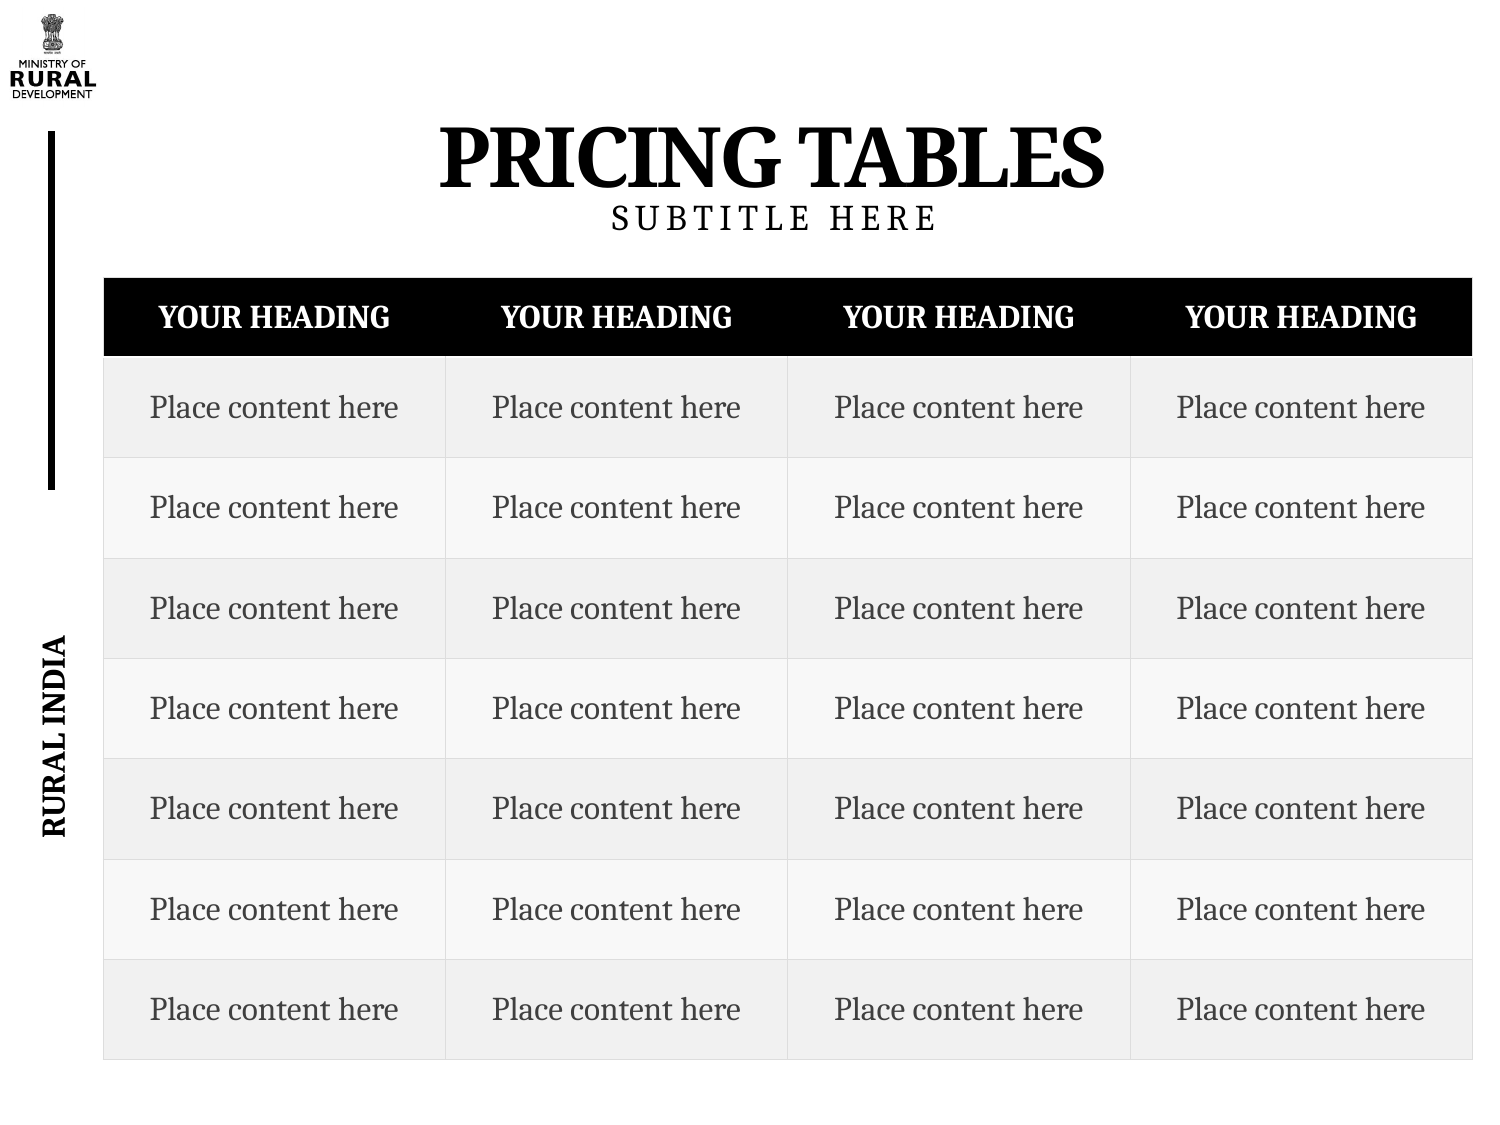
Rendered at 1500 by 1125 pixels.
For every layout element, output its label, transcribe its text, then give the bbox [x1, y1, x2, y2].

table_cell Place content here [446, 559, 787, 658]
table_cell Place content here [1131, 960, 1472, 1059]
table_cell Place content here [788, 960, 1130, 1059]
table_cell Place content here [1131, 759, 1472, 859]
table_cell Place content here [446, 458, 787, 558]
table_cell Place content here [788, 860, 1130, 959]
list SUBTITLE HERE [103, 192, 1444, 246]
table_cell Place content here [1131, 659, 1472, 758]
table_cell Place content here [788, 559, 1130, 658]
table_cell Place content here [788, 659, 1130, 758]
picture [4, 7, 98, 107]
table_cell Place content here [446, 960, 787, 1059]
table_cell Place content here [446, 759, 787, 859]
table_cell Place content here [1131, 358, 1472, 457]
table_cell Place content here [104, 860, 445, 959]
table_cell Place content here [104, 559, 445, 658]
table_cell Place content here [446, 358, 787, 457]
table_cell Place content here [1131, 458, 1472, 558]
table_cell Place content here [104, 358, 445, 457]
table_cell Place content here [104, 759, 445, 859]
title PRICING TABLES [103, 0, 1444, 192]
table_header YOUR HEADING [445, 278, 788, 356]
table_header YOUR HEADING [104, 278, 445, 356]
table_cell Place content here [104, 458, 445, 558]
table_cell Place content here [1131, 559, 1472, 658]
table_header YOUR HEADING [1130, 278, 1472, 356]
table_cell Place content here [104, 960, 445, 1059]
table_cell Place content here [104, 659, 445, 758]
table_header YOUR HEADING [788, 278, 1130, 356]
table_cell Place content here [788, 358, 1130, 457]
table_cell Place content here [1131, 860, 1472, 959]
table_cell Place content here [446, 860, 787, 959]
table_cell Place content here [788, 759, 1130, 859]
table_cell Place content here [788, 458, 1130, 558]
table_cell Place content here [446, 659, 787, 758]
